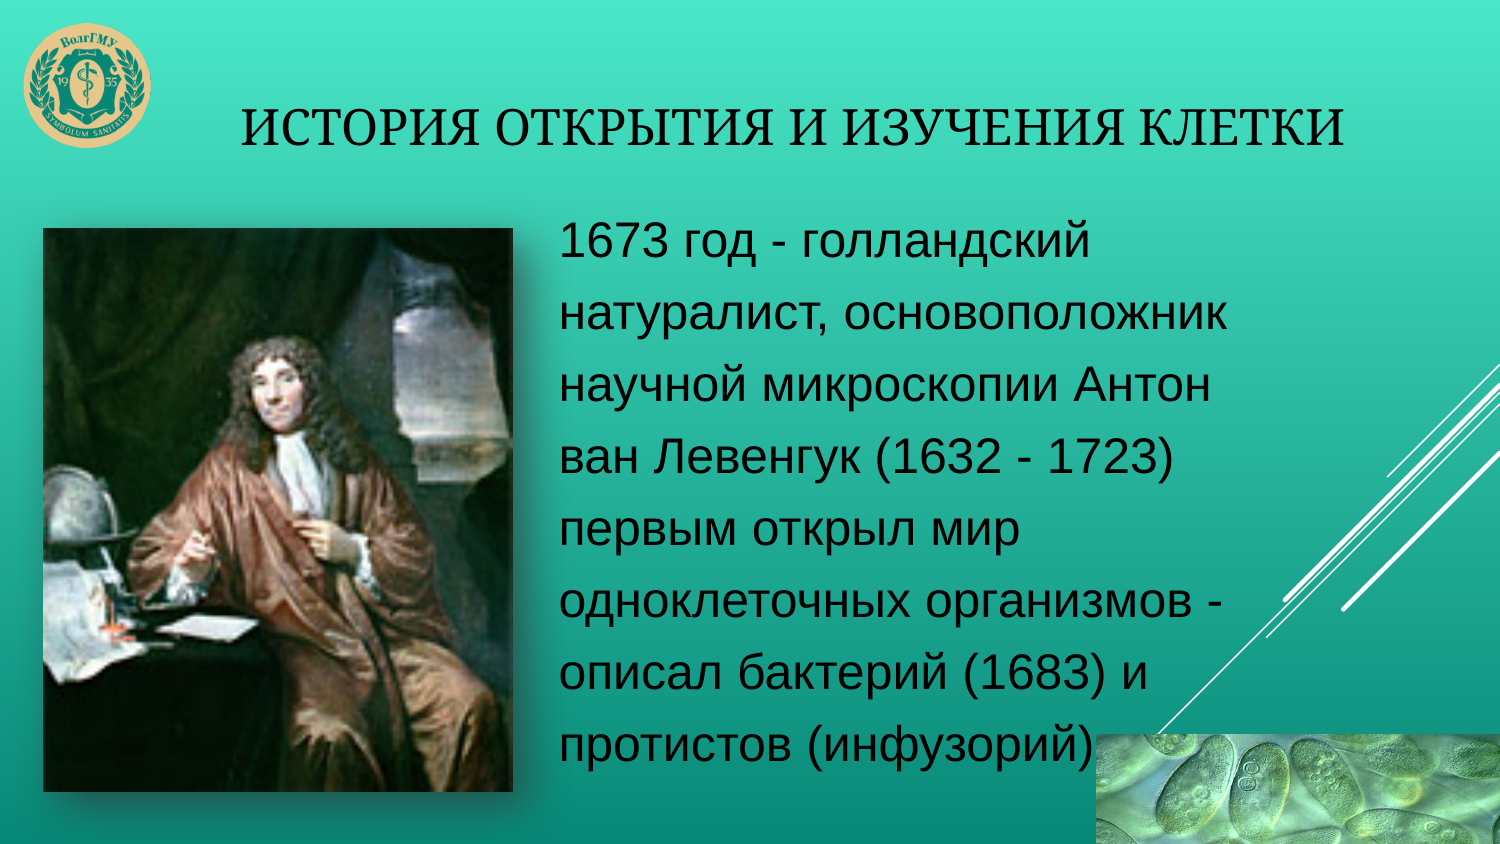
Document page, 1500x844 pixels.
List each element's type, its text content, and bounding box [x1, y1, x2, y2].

picture [43, 228, 513, 793]
title История открытия и изучения клетки [174, 37, 1413, 214]
picture [23, 23, 155, 149]
picture [1095, 733, 1500, 844]
text_box 1673 год - голландский натуралист, основоположник научной микроскопии Антон ван Левенгук (1632 - 1723) первым открыл мир одноклеточных организмов - описал бактерий (1683) и протистов (инфузорий) [547, 189, 1312, 777]
